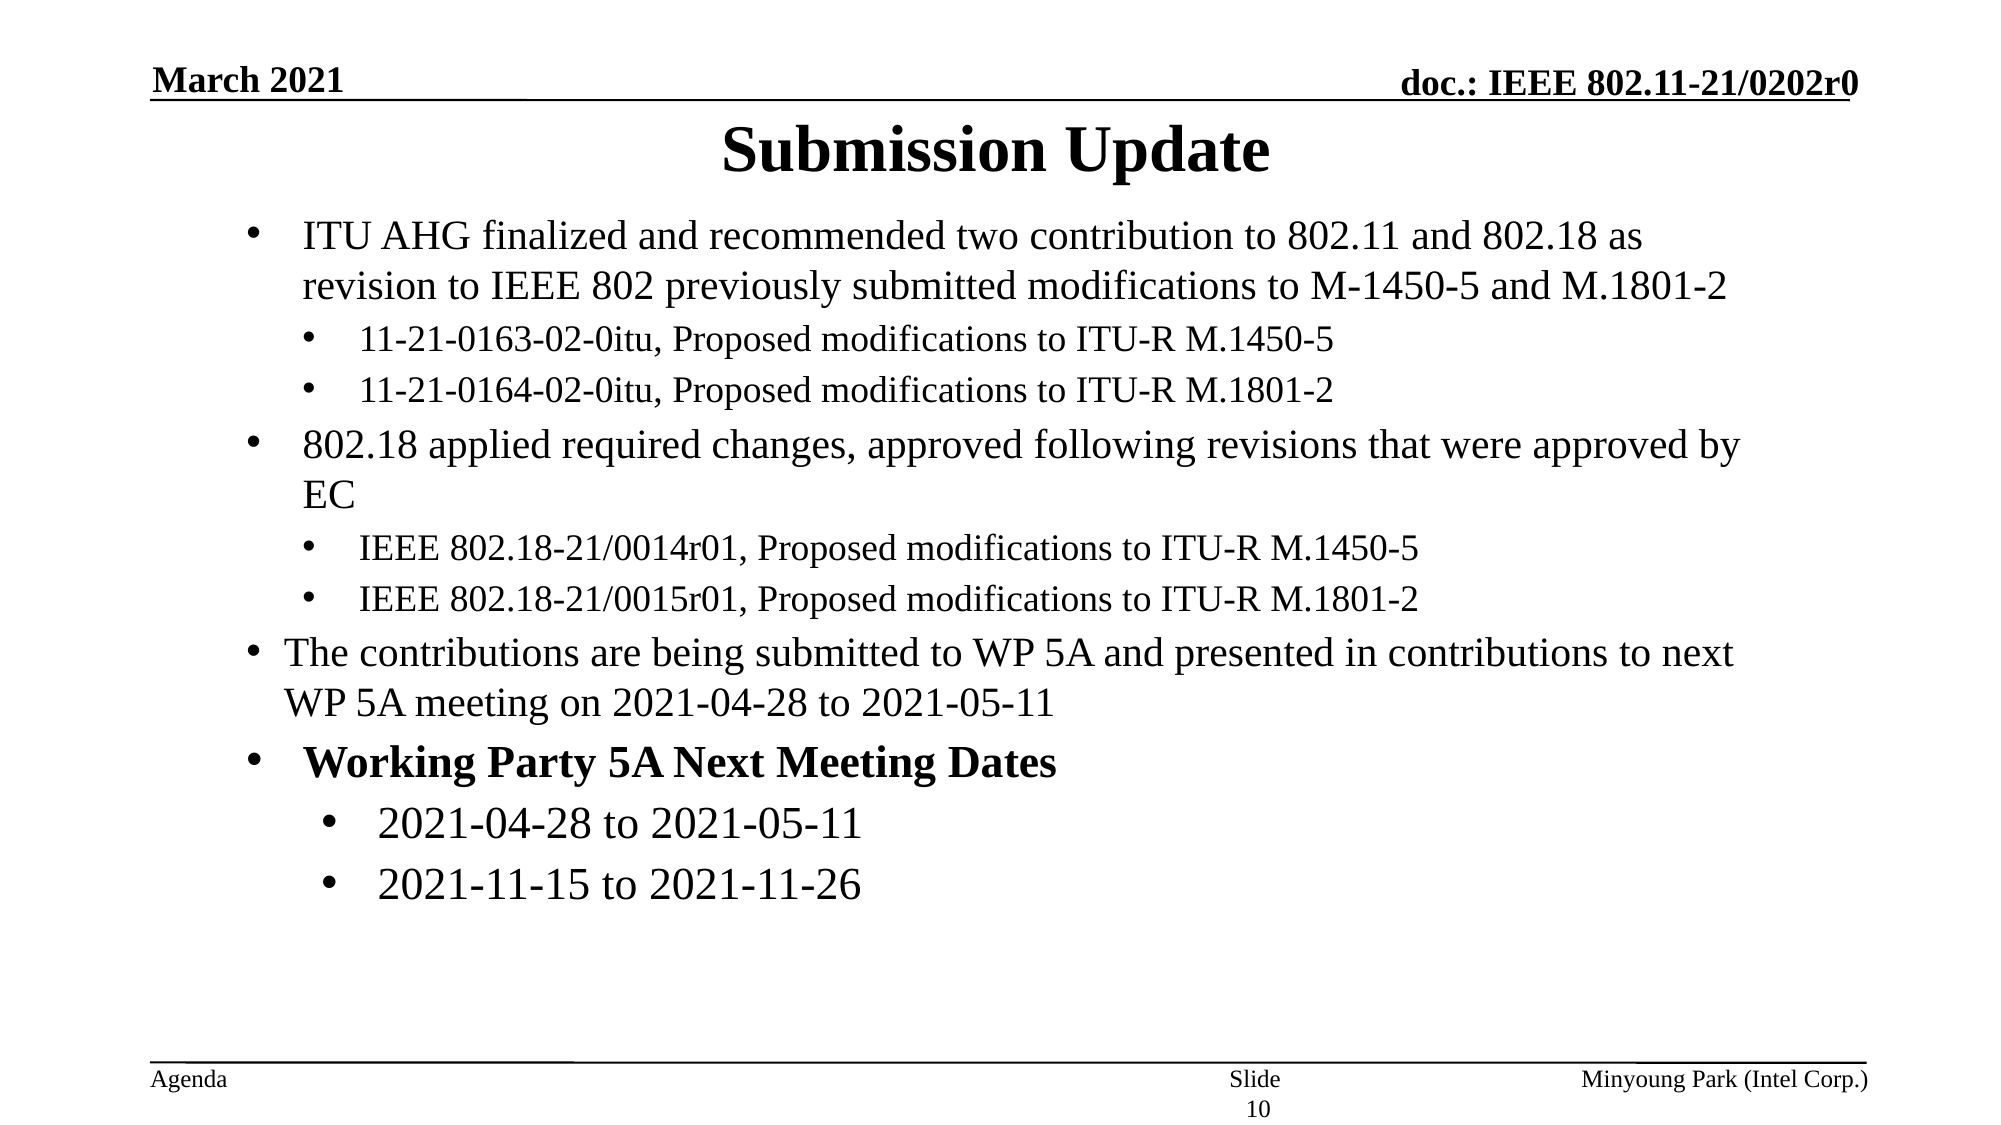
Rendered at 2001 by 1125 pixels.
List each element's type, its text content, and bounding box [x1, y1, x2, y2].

footer Minyoung Park (Intel Corp.) [1560, 1061, 1869, 1093]
slide_number Slide 10 [1222, 1061, 1295, 1093]
list ITU AHG finalized and recommended two contribution to 802.11 and 802.18 as revision to IEEE 802 previously submitted modifications to M-1450-5 and M.1801-2 11-21-0163-02-0itu, Proposed modifications to ITU-R M.1450-5 11-21-0164-02-0itu, Proposed modifications to ITU-R M.1801-2 802.18 applied required changes, approved following revisions that were approved by EC IEEE 802.18-21/0014r01, Proposed modifications to ITU-R M.1450-5 IEEE 802.18-21/0015r01, Proposed modifications to ITU-R M.1801-2 The contributions are being submitted to WP 5A and presented in contributions to next WP 5A meeting on 2021-04-28 to 2021-05-11 Working Party 5A Next Meeting Dates 2021-04-28 to 2021-05-11 2021-11-15 to 2021-11-26 [230, 199, 1769, 1000]
title Submission Update [146, 57, 1848, 233]
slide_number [152, 54, 373, 101]
